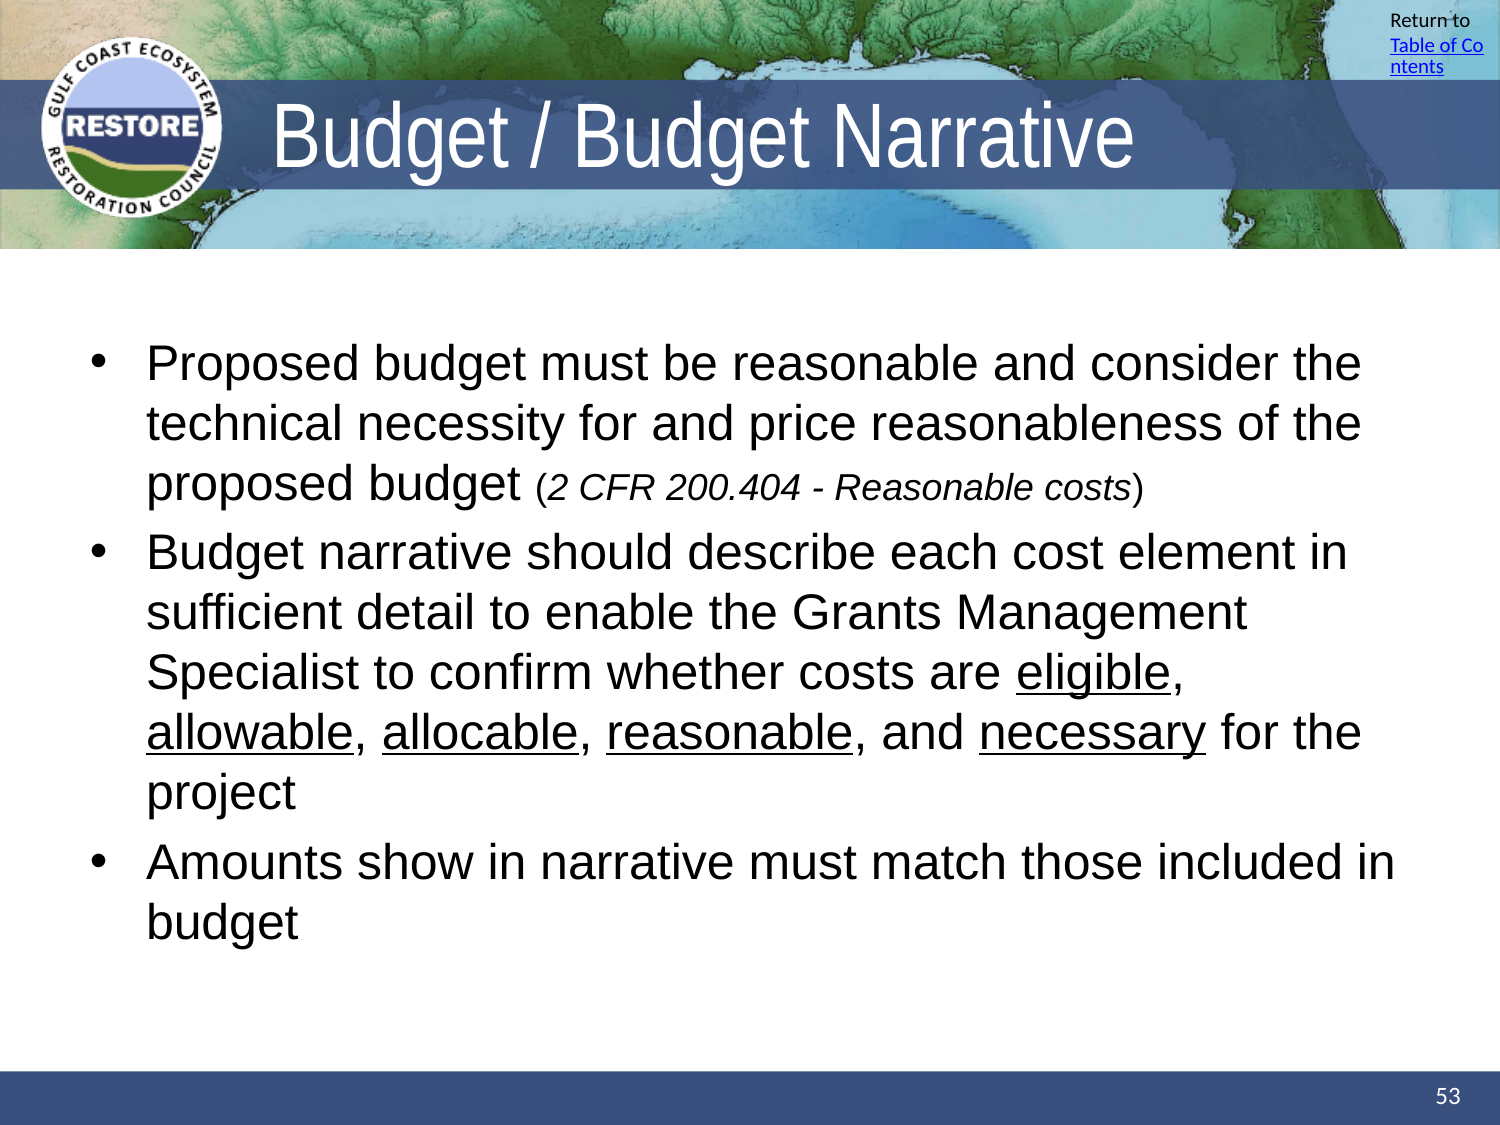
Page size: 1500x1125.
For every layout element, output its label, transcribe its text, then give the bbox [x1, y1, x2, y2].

slide_number 53 [1126, 1065, 1476, 1125]
picture [0, 0, 1500, 249]
list Proposed budget must be reasonable and consider the technical necessity for and price reasonableness of the proposed budget (2 CFR 200.404 - Reasonable costs) Budget narrative should describe each cost element in sufficient detail to enable the Grants Management Specialist to confirm whether costs are eligible, allowable, allocable, reasonable, and necessary for the project Amounts show in narrative must match those included in budget [75, 262, 1425, 1005]
title Budget / Budget Narrative [256, 36, 1207, 225]
